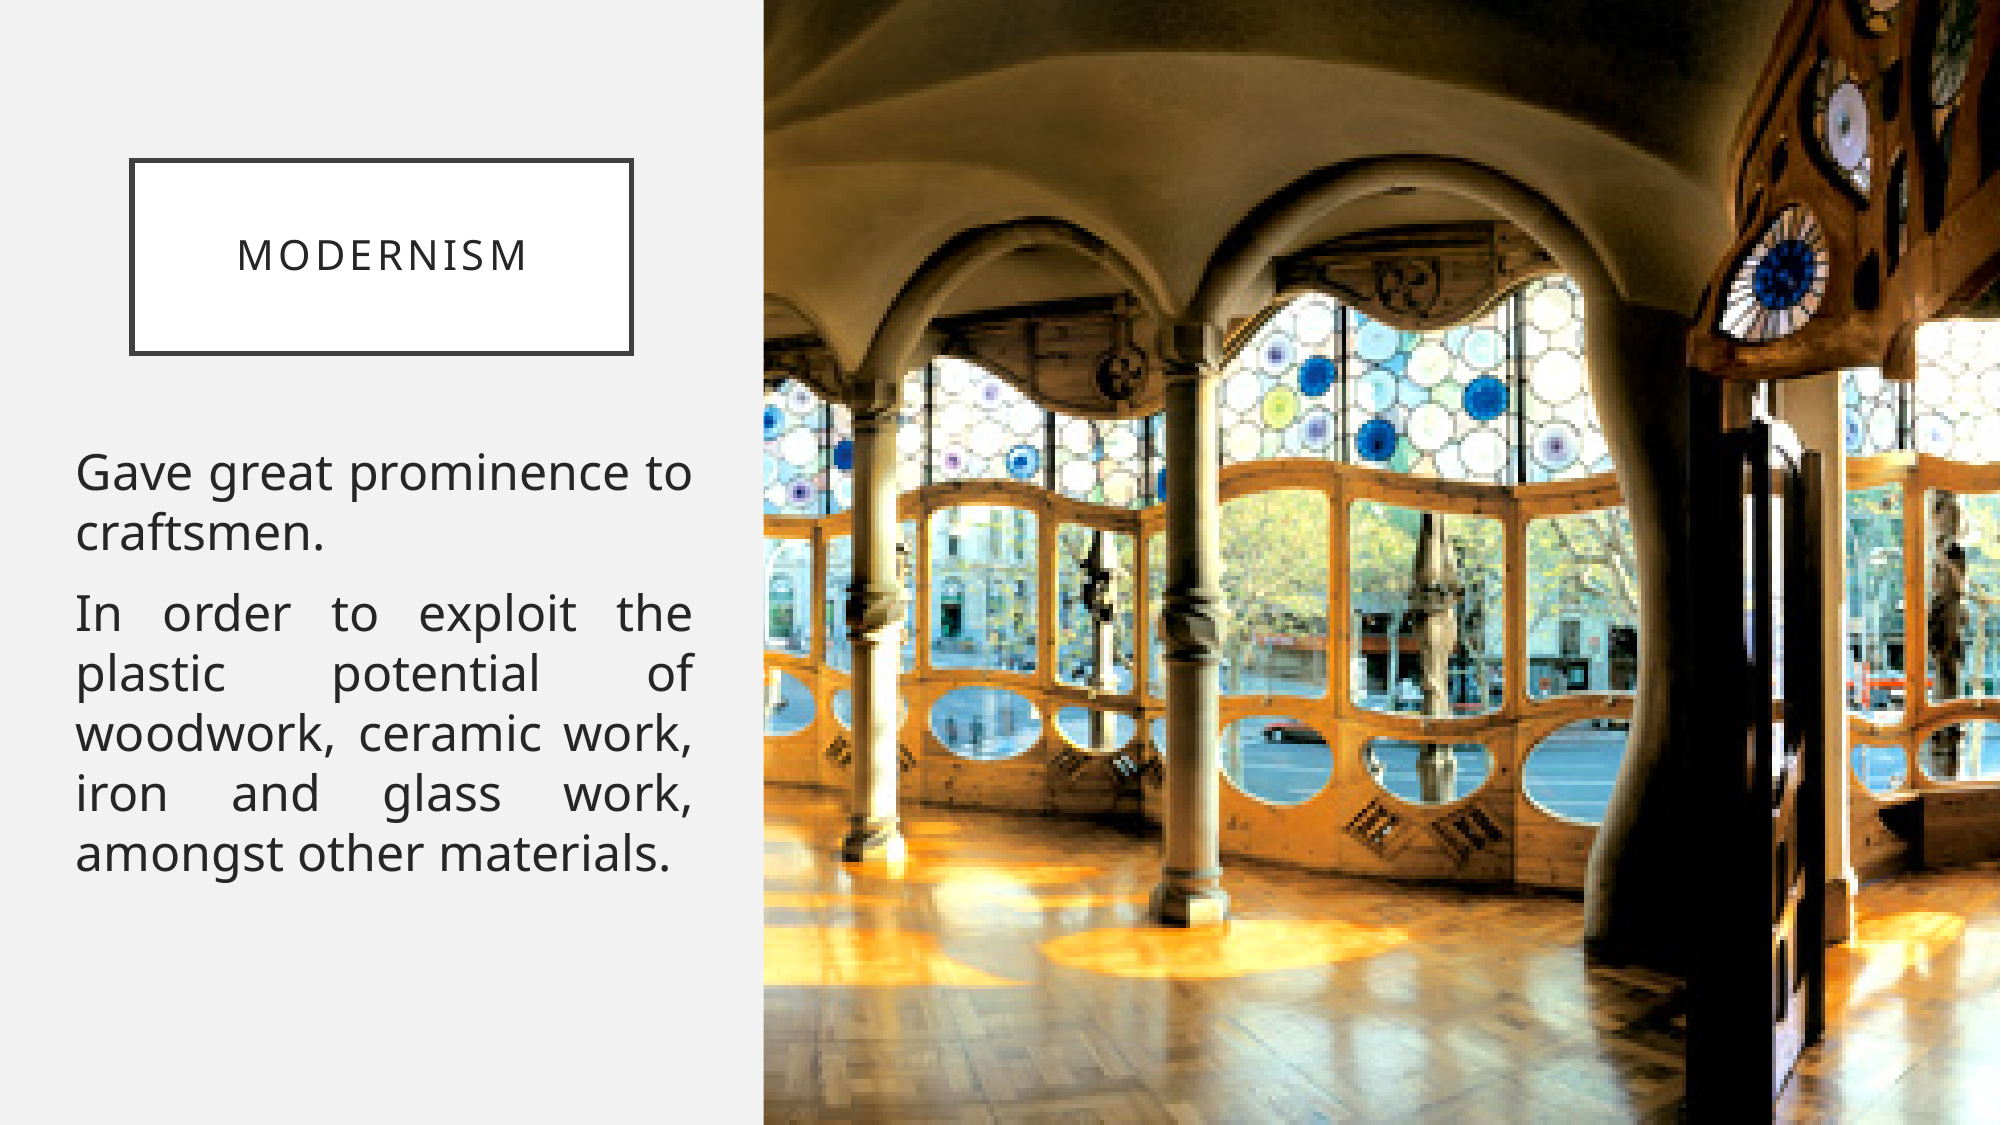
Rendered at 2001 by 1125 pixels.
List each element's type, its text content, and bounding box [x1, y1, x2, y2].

picture [763, 0, 2000, 1125]
list Gave great prominence to craftsmen. In order to exploit the plastic potential of woodwork, ceramic work, iron and glass work, amongst other materials. [60, 433, 710, 968]
title modernism [129, 158, 634, 356]
